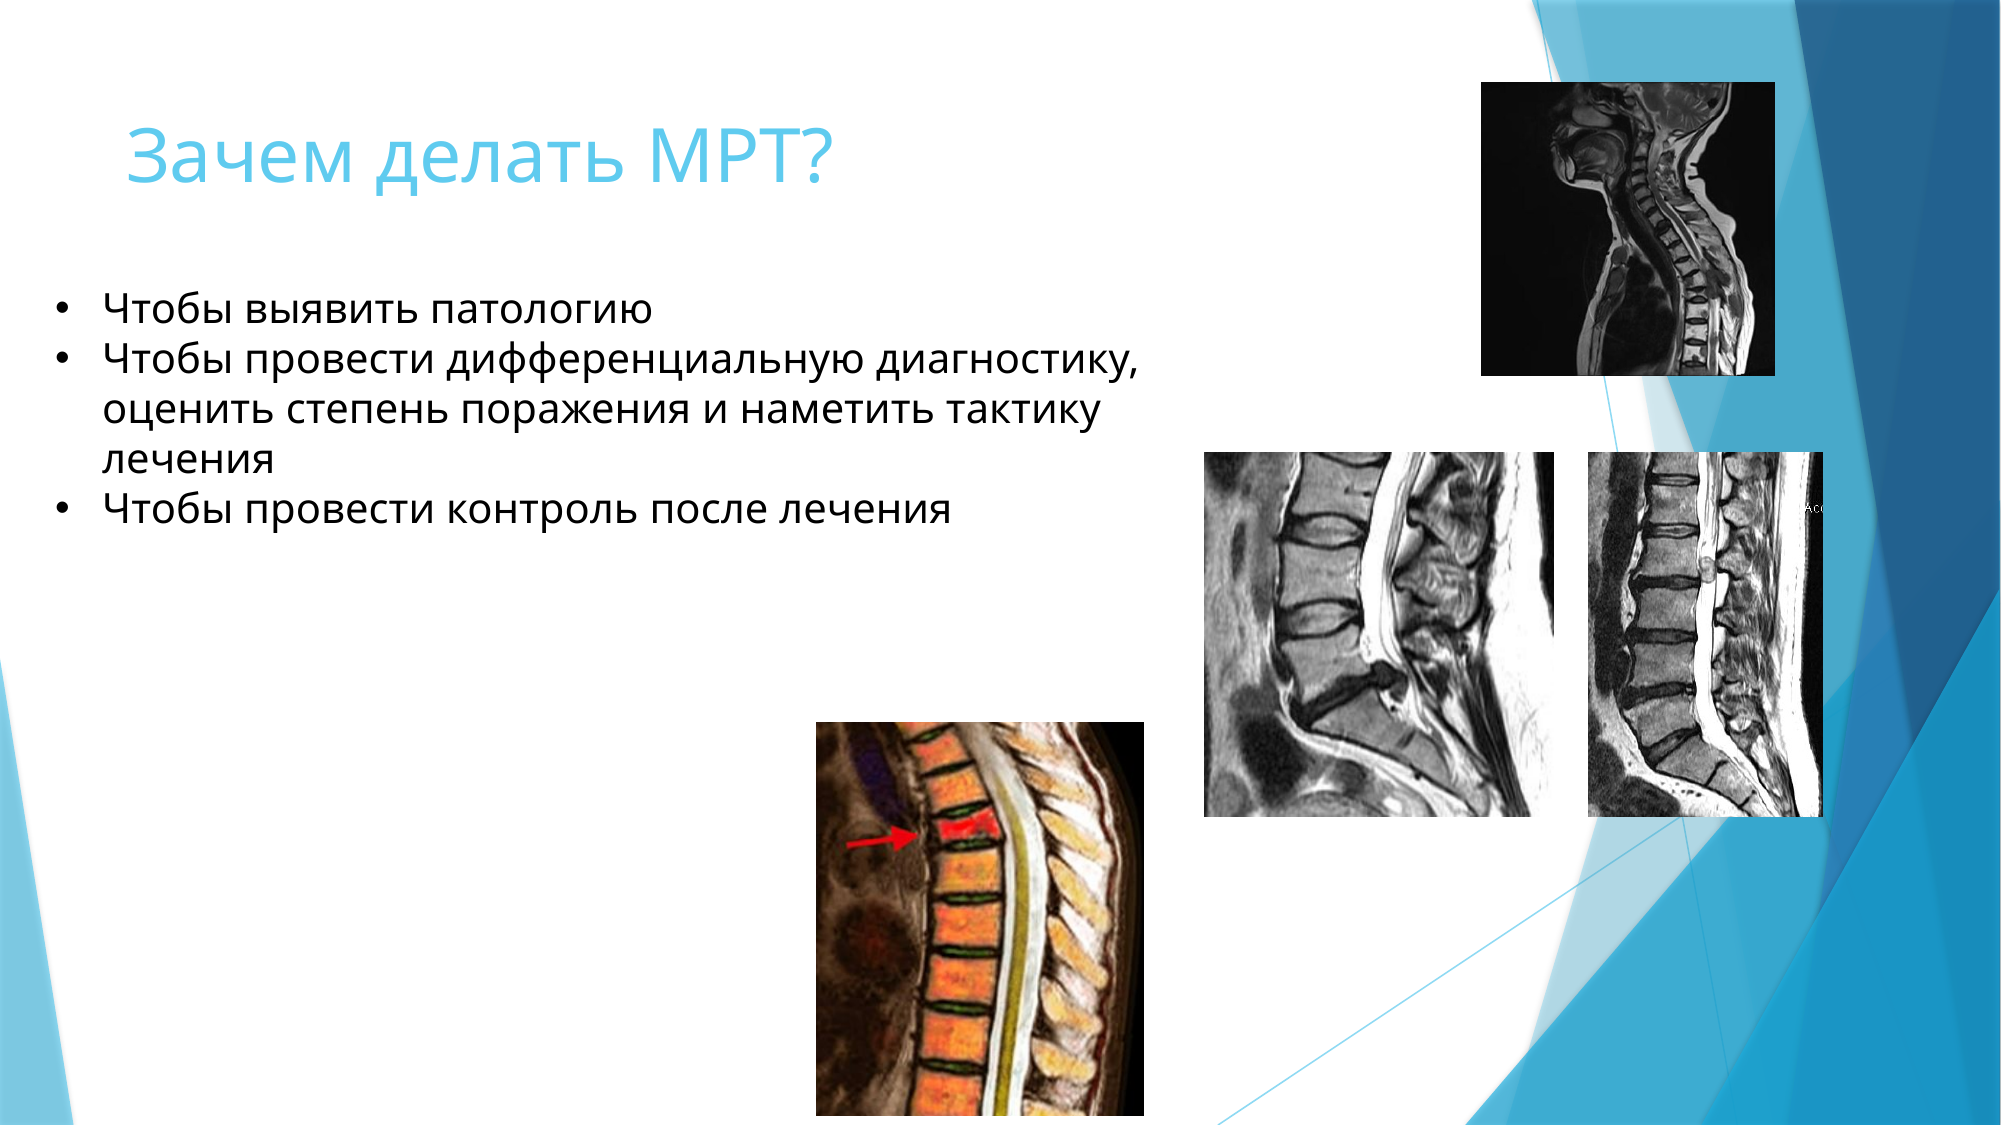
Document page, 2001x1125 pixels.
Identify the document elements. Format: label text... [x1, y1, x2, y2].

picture [816, 722, 1144, 1117]
title Зачем делать МРТ? [111, 99, 1476, 317]
picture [1588, 451, 1823, 818]
picture [1204, 451, 1554, 818]
picture [1481, 82, 1775, 376]
text_box Чтобы выявить патологию Чтобы провести дифференциальную диагностику, оценить степень поражения и наметить тактику лечения Чтобы провести контроль после лечения [40, 274, 1167, 540]
